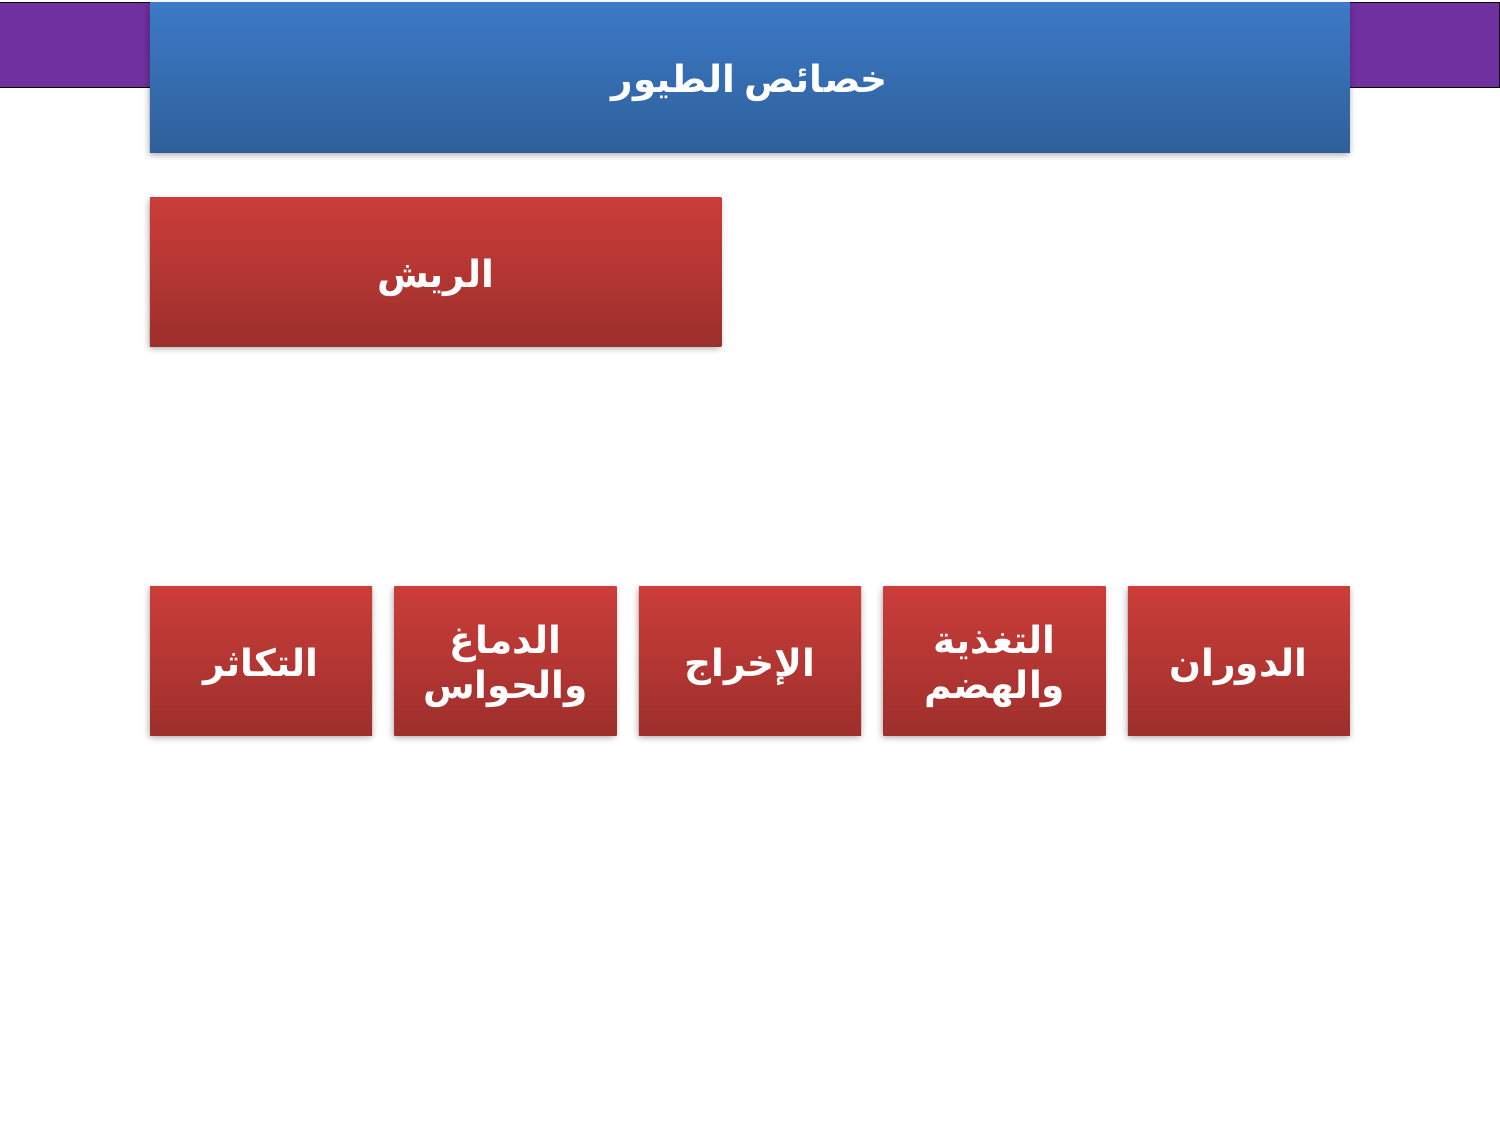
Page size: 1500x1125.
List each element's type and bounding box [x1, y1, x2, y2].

text_box [0, 2, 1500, 1125]
